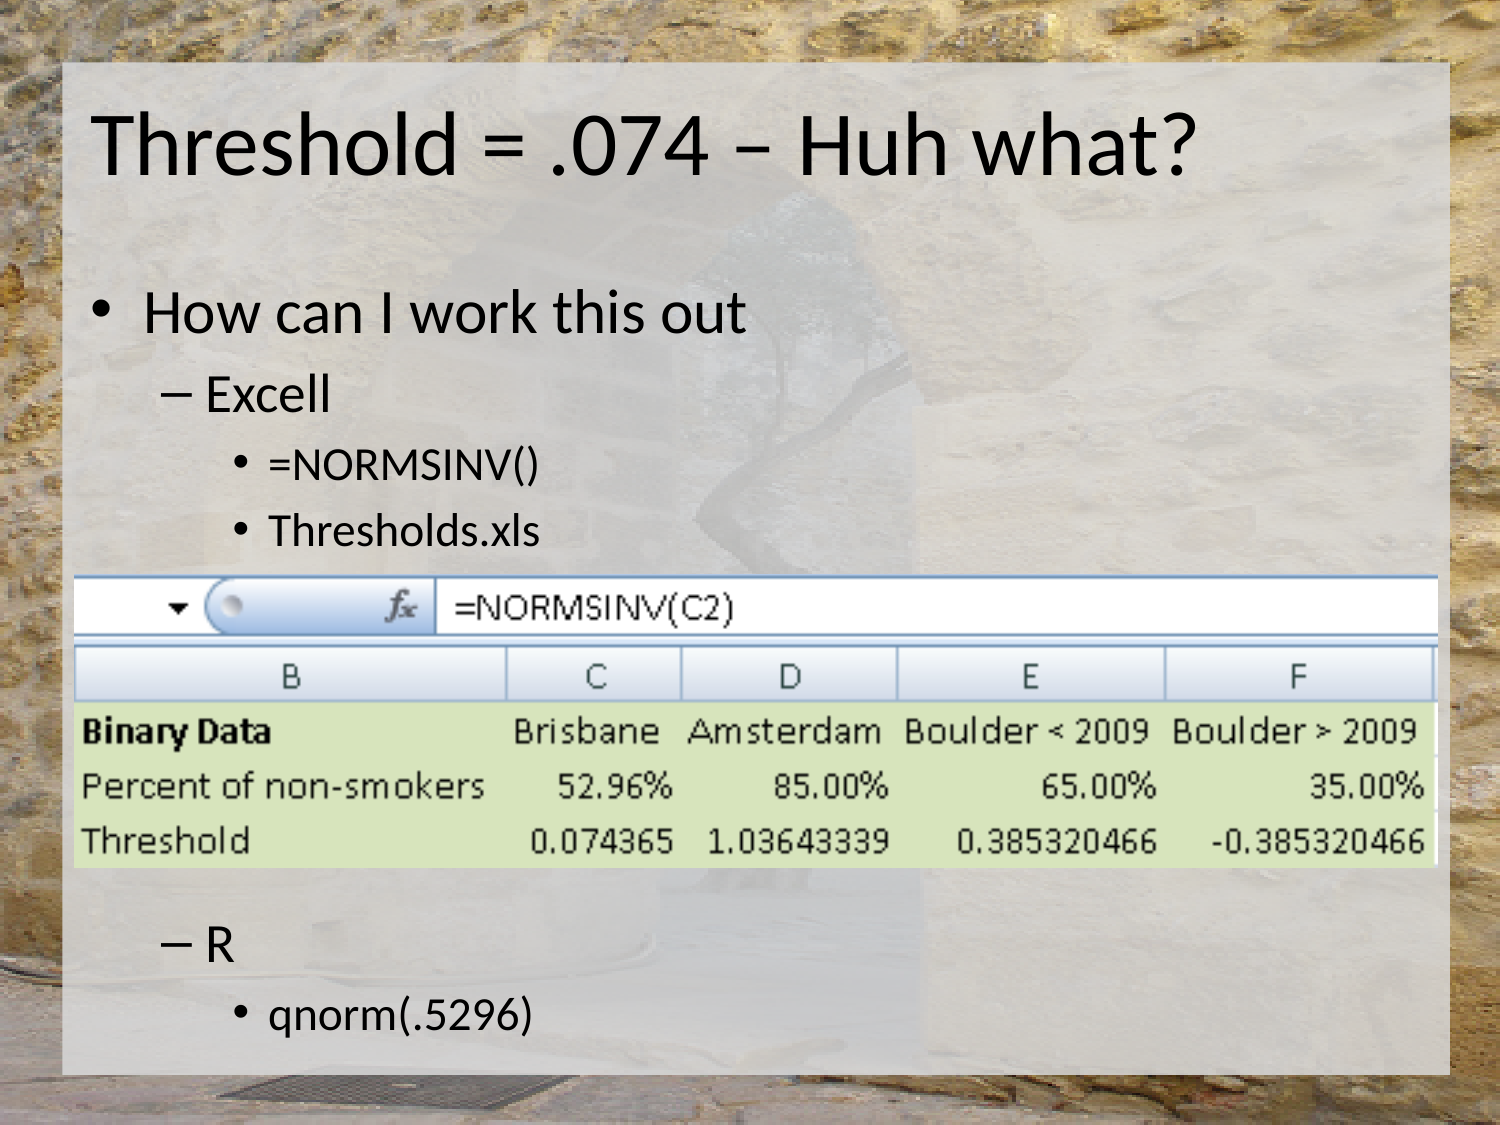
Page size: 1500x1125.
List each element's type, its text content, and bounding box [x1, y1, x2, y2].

list How can I work this out Excell =NORMSINV() Thresholds.xls R qnorm(.5296) [75, 262, 1425, 573]
picture [0, 0, 1500, 1125]
list How can I work this out Excell =NORMSINV() Thresholds.xls R qnorm(.5296) [75, 876, 1425, 1050]
text_box [60, 60, 1452, 1077]
title Threshold = .074 – Huh what? [75, 45, 1425, 233]
